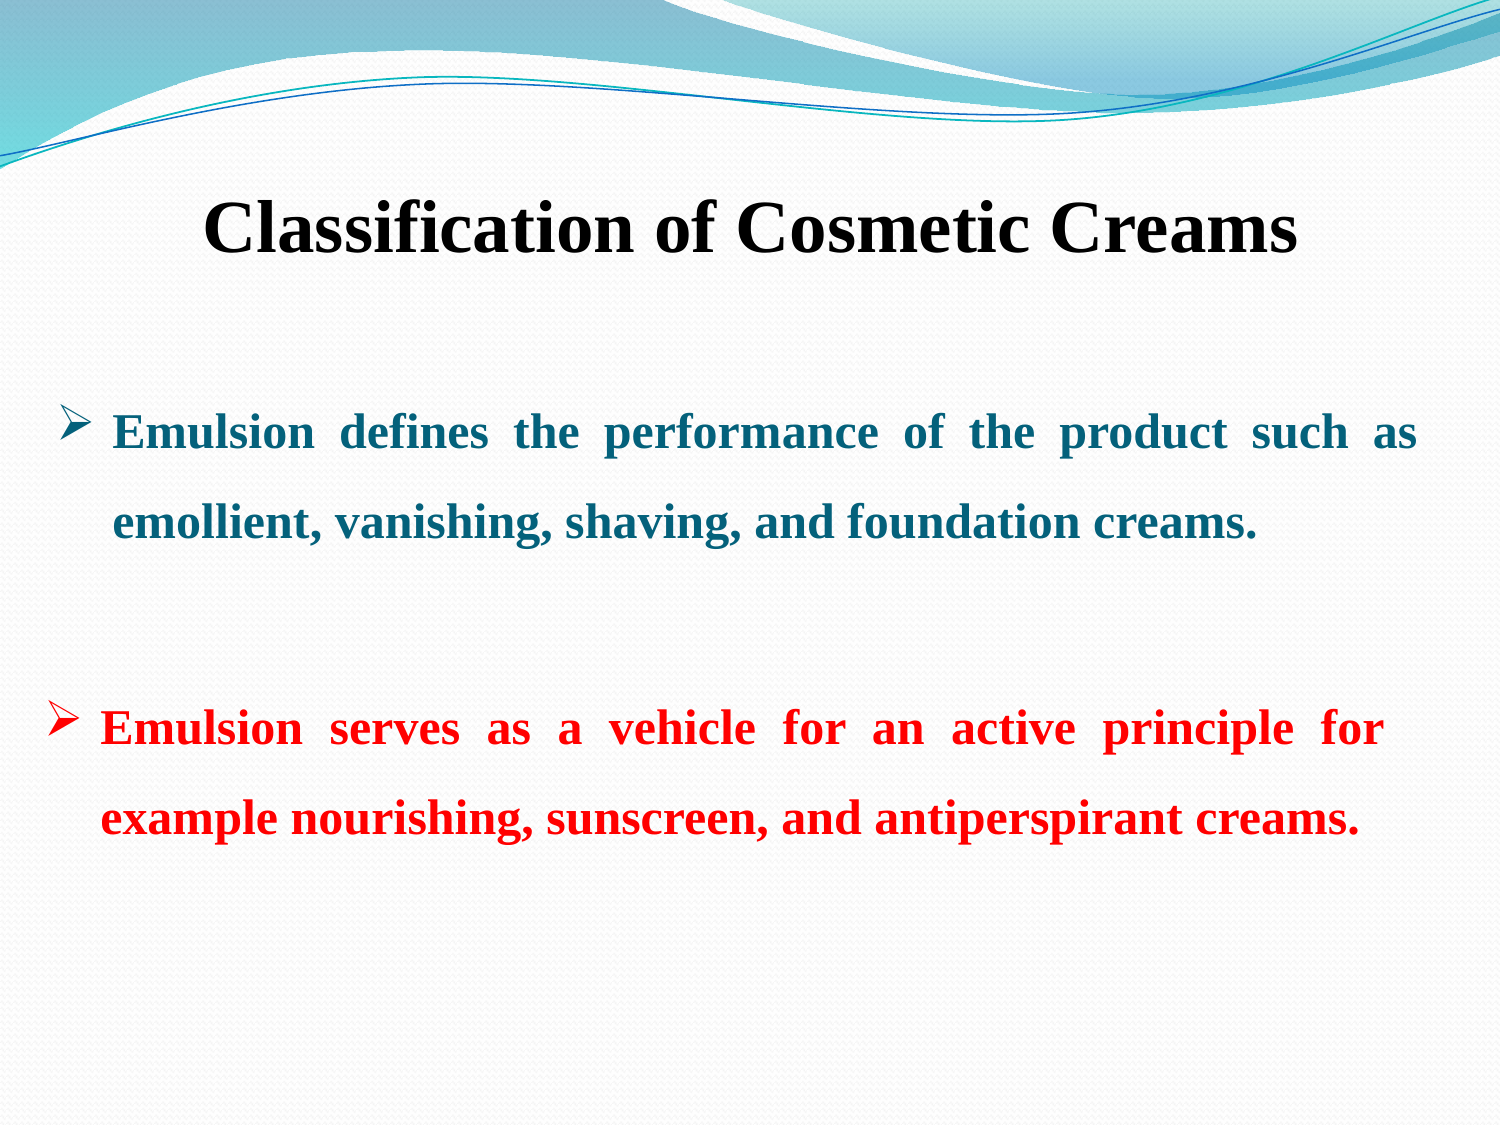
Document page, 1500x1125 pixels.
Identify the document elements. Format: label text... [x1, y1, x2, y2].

text_box Classification of Cosmetic Creams [187, 170, 1314, 276]
text_box Emulsion defines the performance of the product such as emollient, vanishing, shaving, and foundation creams. [41, 361, 1434, 557]
text_box Emulsion serves as a vehicle for an active principle for example nourishing, sunscreen, and antiperspirant creams. [29, 656, 1400, 852]
